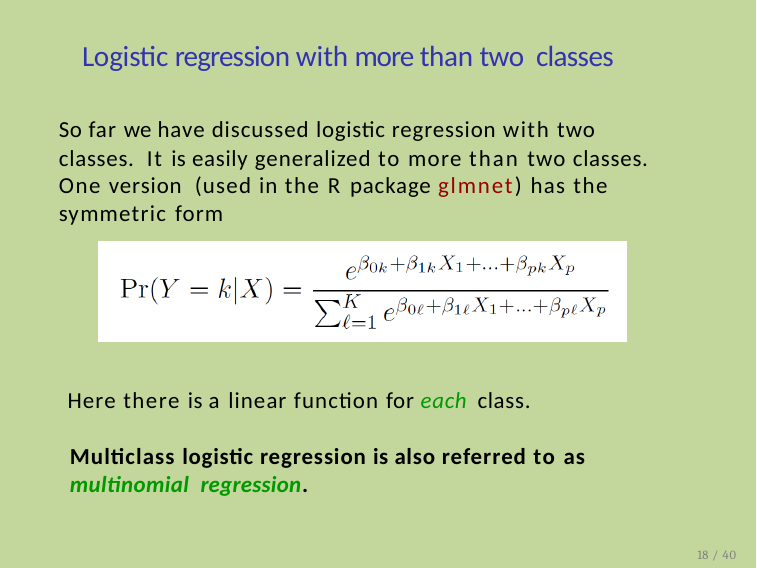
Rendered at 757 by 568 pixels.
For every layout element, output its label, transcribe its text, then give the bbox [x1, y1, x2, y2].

text_box Here there is a linear function for each class. [65, 383, 629, 414]
picture [98, 240, 627, 342]
list So far we have discussed logistic regression with two classes. It is easily generalized to more than two classes. One version (used in the R package glmnet) has the symmetric form [54, 113, 671, 429]
title Logistic regression with more than two classes [80, 34, 676, 133]
text_box Multiclass logistic regression is also referred to as multinomial regression. [53, 433, 671, 505]
text_box 18 / 40 [695, 548, 743, 563]
